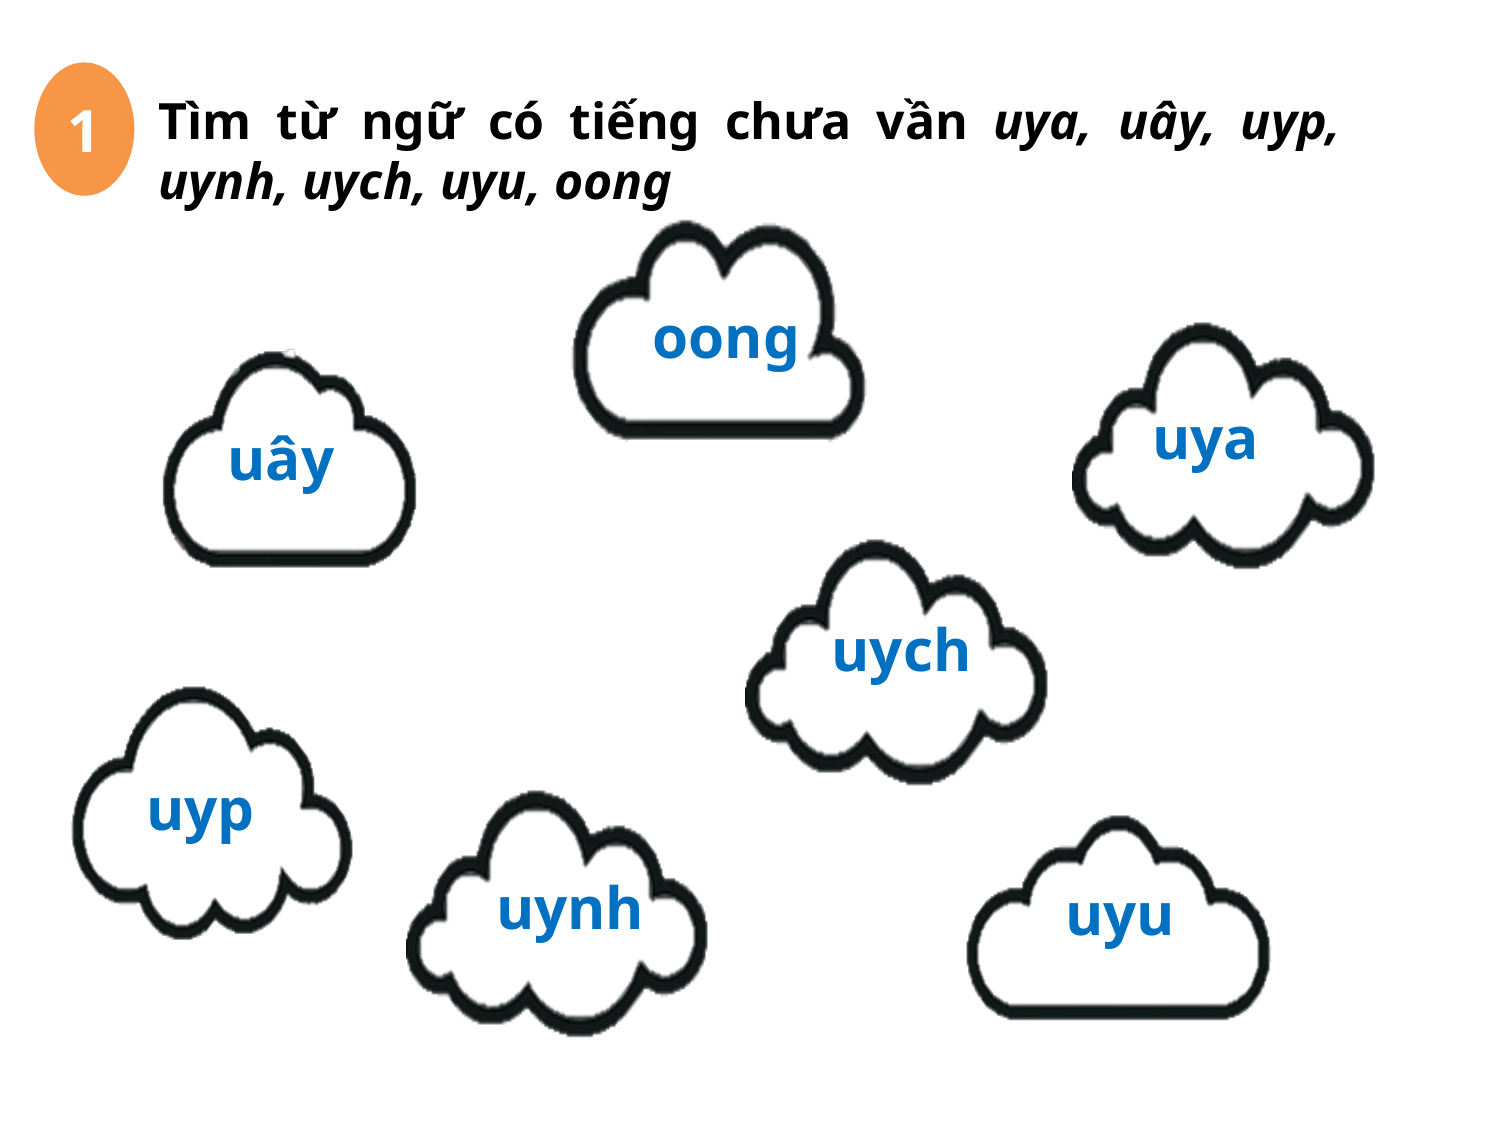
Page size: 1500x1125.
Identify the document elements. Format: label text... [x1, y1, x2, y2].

picture [405, 774, 719, 1085]
picture [897, 778, 1279, 1099]
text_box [157, 288, 446, 617]
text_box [1072, 306, 1386, 617]
text_box 1 [32, 60, 137, 198]
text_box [745, 522, 1059, 833]
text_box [50, 665, 375, 991]
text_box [563, 151, 883, 481]
text_box Tìm từ ngữ có tiếng chưa vần uya, uây, uyp, uynh, uych, uyu, oong [143, 81, 1357, 217]
